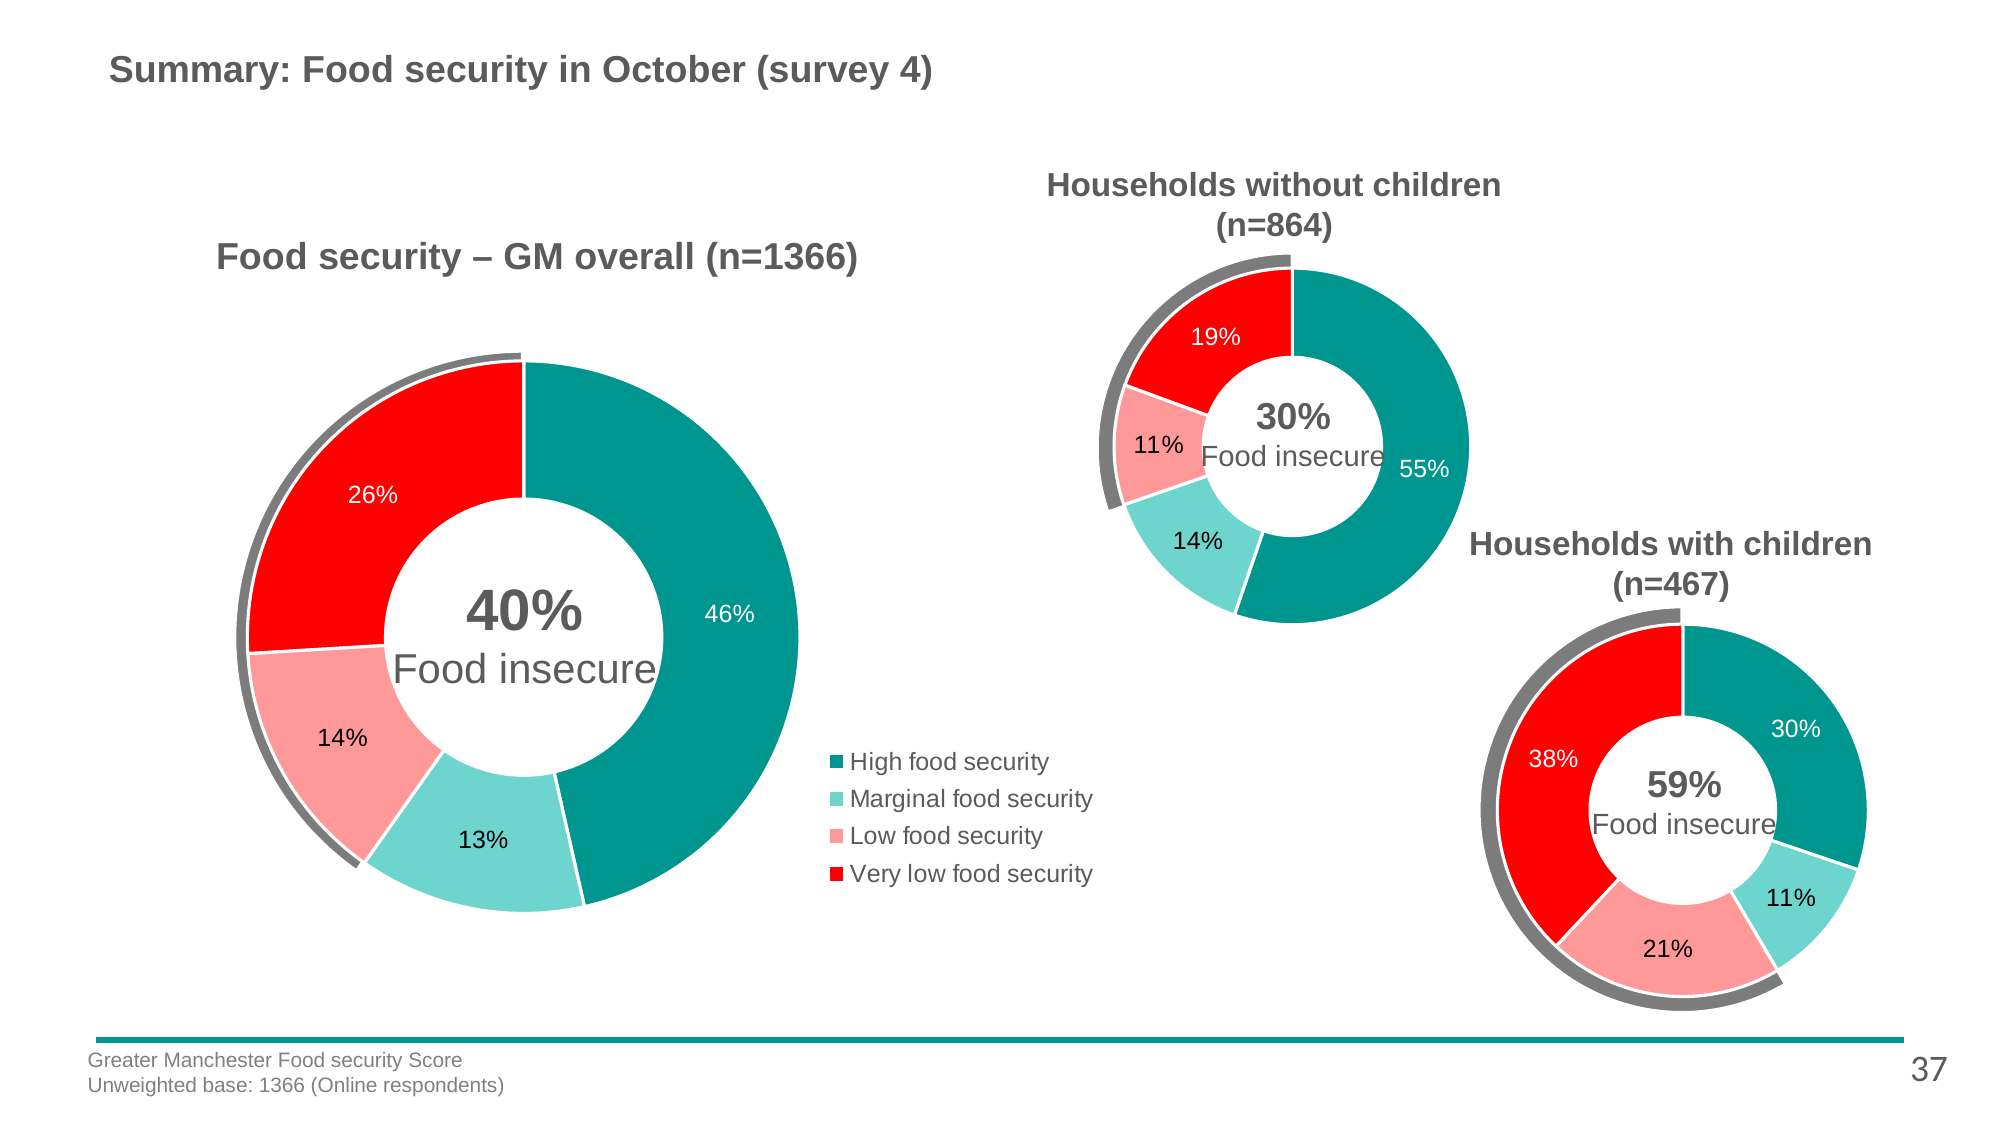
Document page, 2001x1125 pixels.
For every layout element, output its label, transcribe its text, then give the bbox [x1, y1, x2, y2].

text_box Households with children (n=467) [1537, 522, 1951, 602]
text_box Households without children (n=864) [995, 163, 1554, 244]
text_box Greater Manchester Food security Score Unweighted base: 1366 (Online respondents) [72, 1039, 1870, 1123]
chart [186, 237, 1945, 1070]
text_box 37 [1895, 1036, 1975, 1098]
text_box Food security – GM overall (n=1366) [198, 231, 877, 277]
title Summary: Food security in October (survey 4) [108, 49, 1834, 146]
